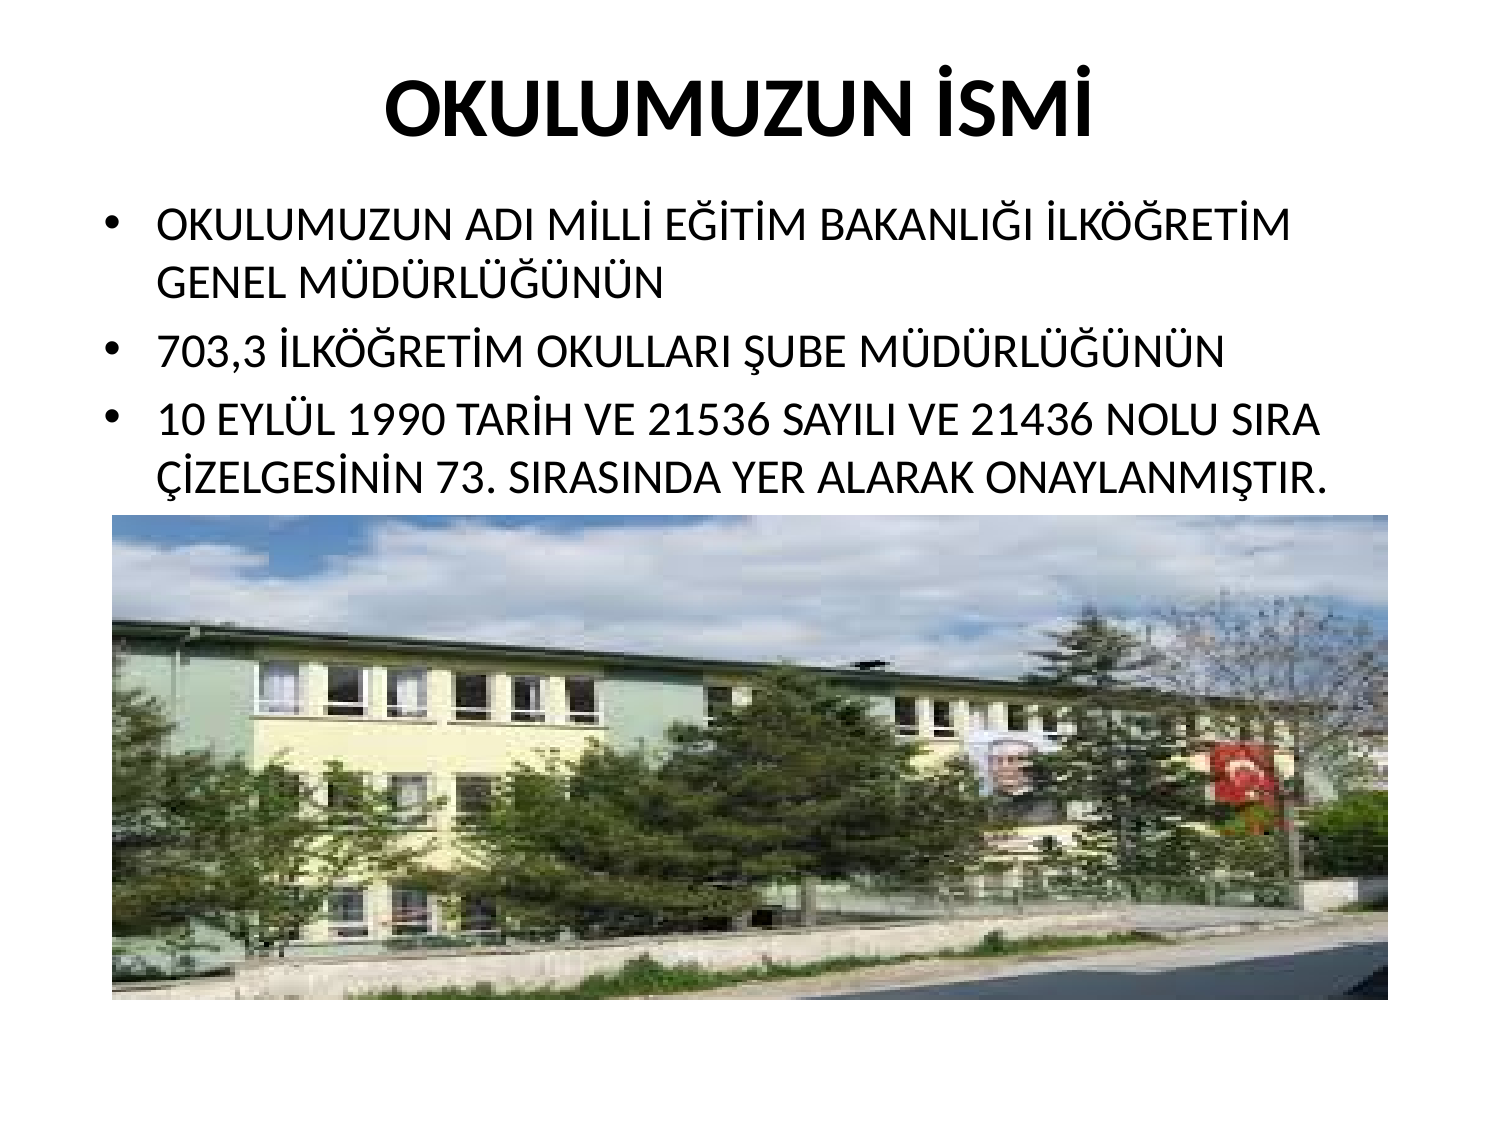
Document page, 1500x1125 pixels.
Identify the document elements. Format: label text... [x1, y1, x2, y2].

title OKULUMUZUN İSMİ [64, 42, 1415, 161]
list OKULUMUZUN ADI MİLLİ EĞİTİM BAKANLIĞI İLKÖĞRETİM GENEL MÜDÜRLÜĞÜNÜN 703,3 İLKÖĞRETİM OKULLARI ŞUBE MÜDÜRLÜĞÜNÜN 10 EYLÜL 1990 TARİH VE 21536 SAYILI VE 21436 NOLU SIRA ÇİZELGESİNİN 73. SIRASINDA YER ALARAK ONAYLANMIŞTIR. [88, 184, 1439, 516]
picture [111, 514, 1389, 1000]
